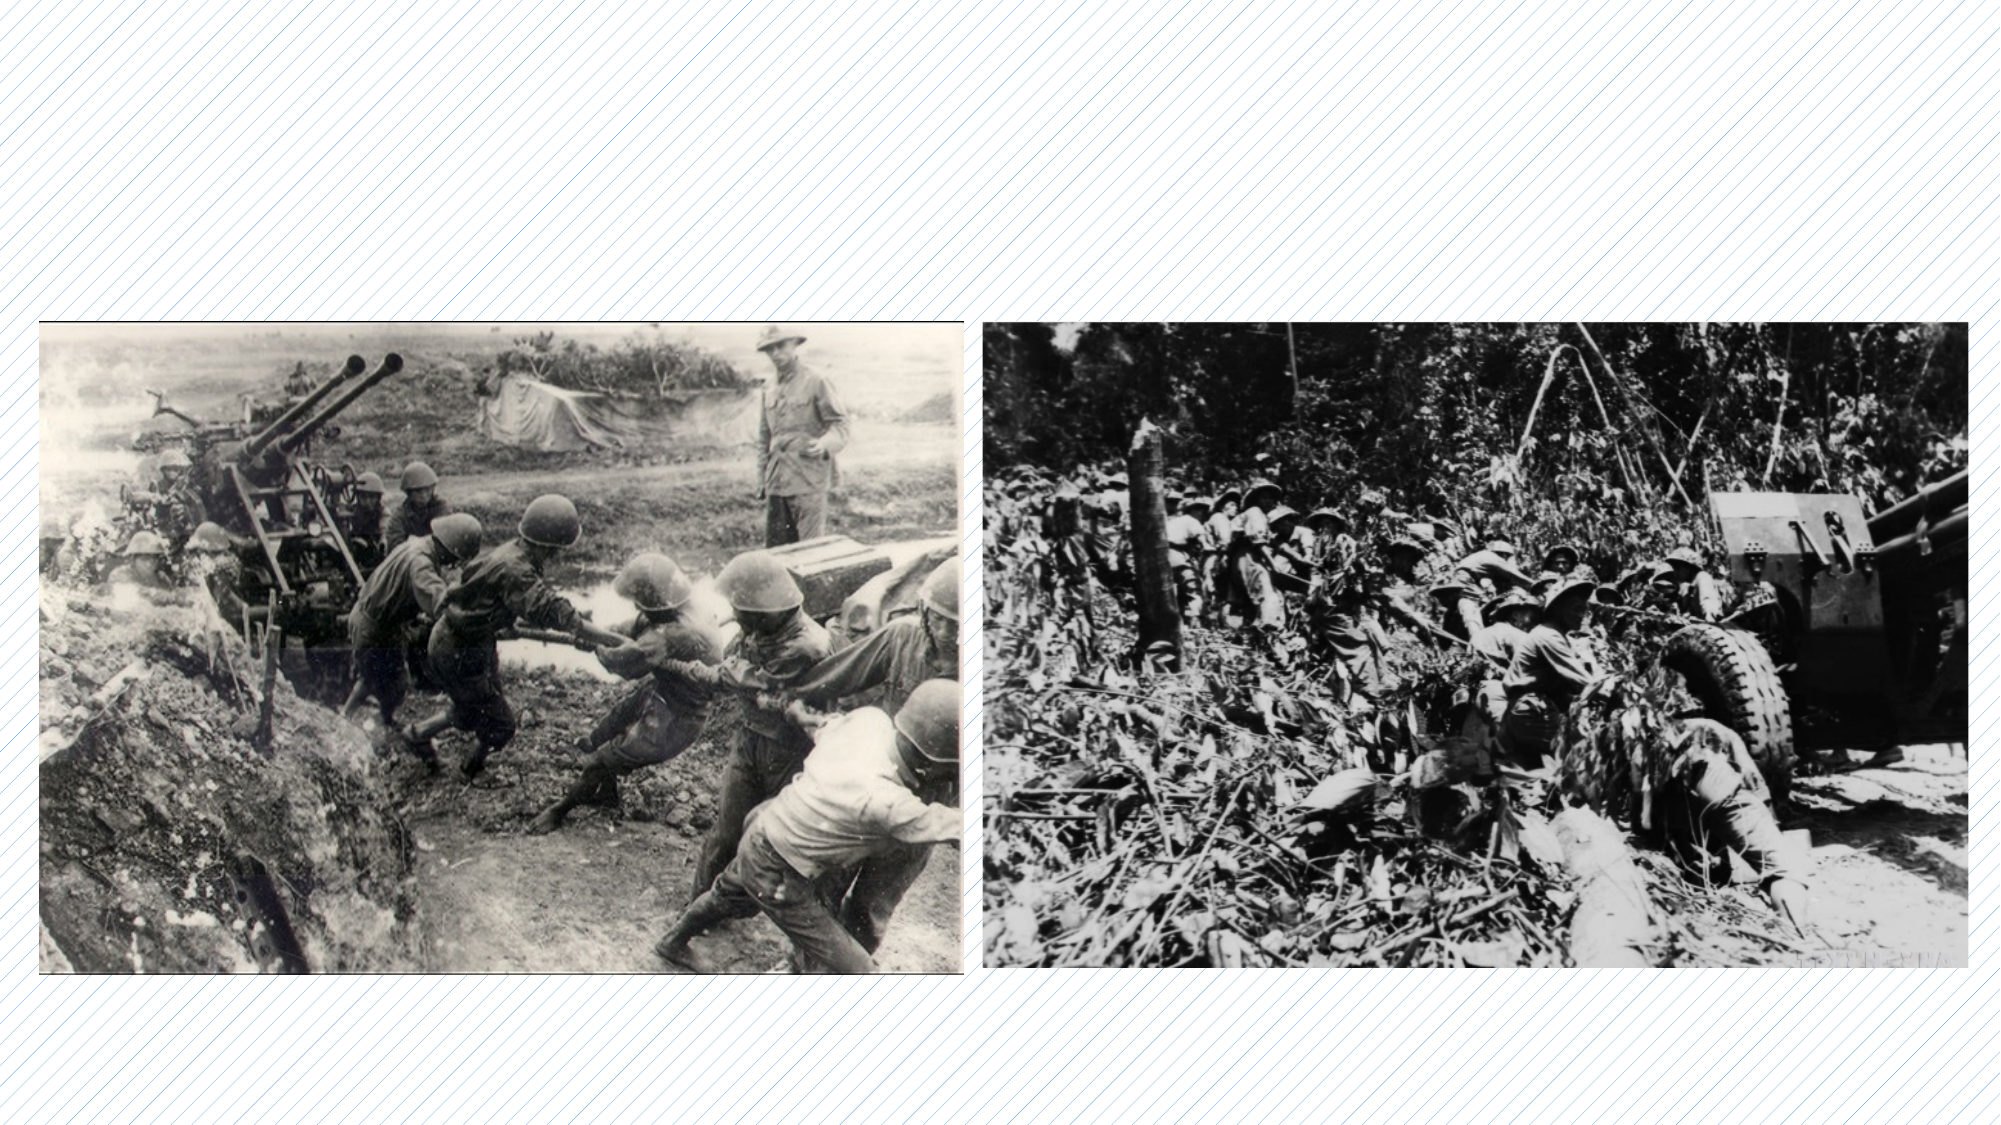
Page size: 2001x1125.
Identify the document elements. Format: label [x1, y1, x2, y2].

picture [982, 321, 1969, 968]
picture [39, 321, 964, 975]
